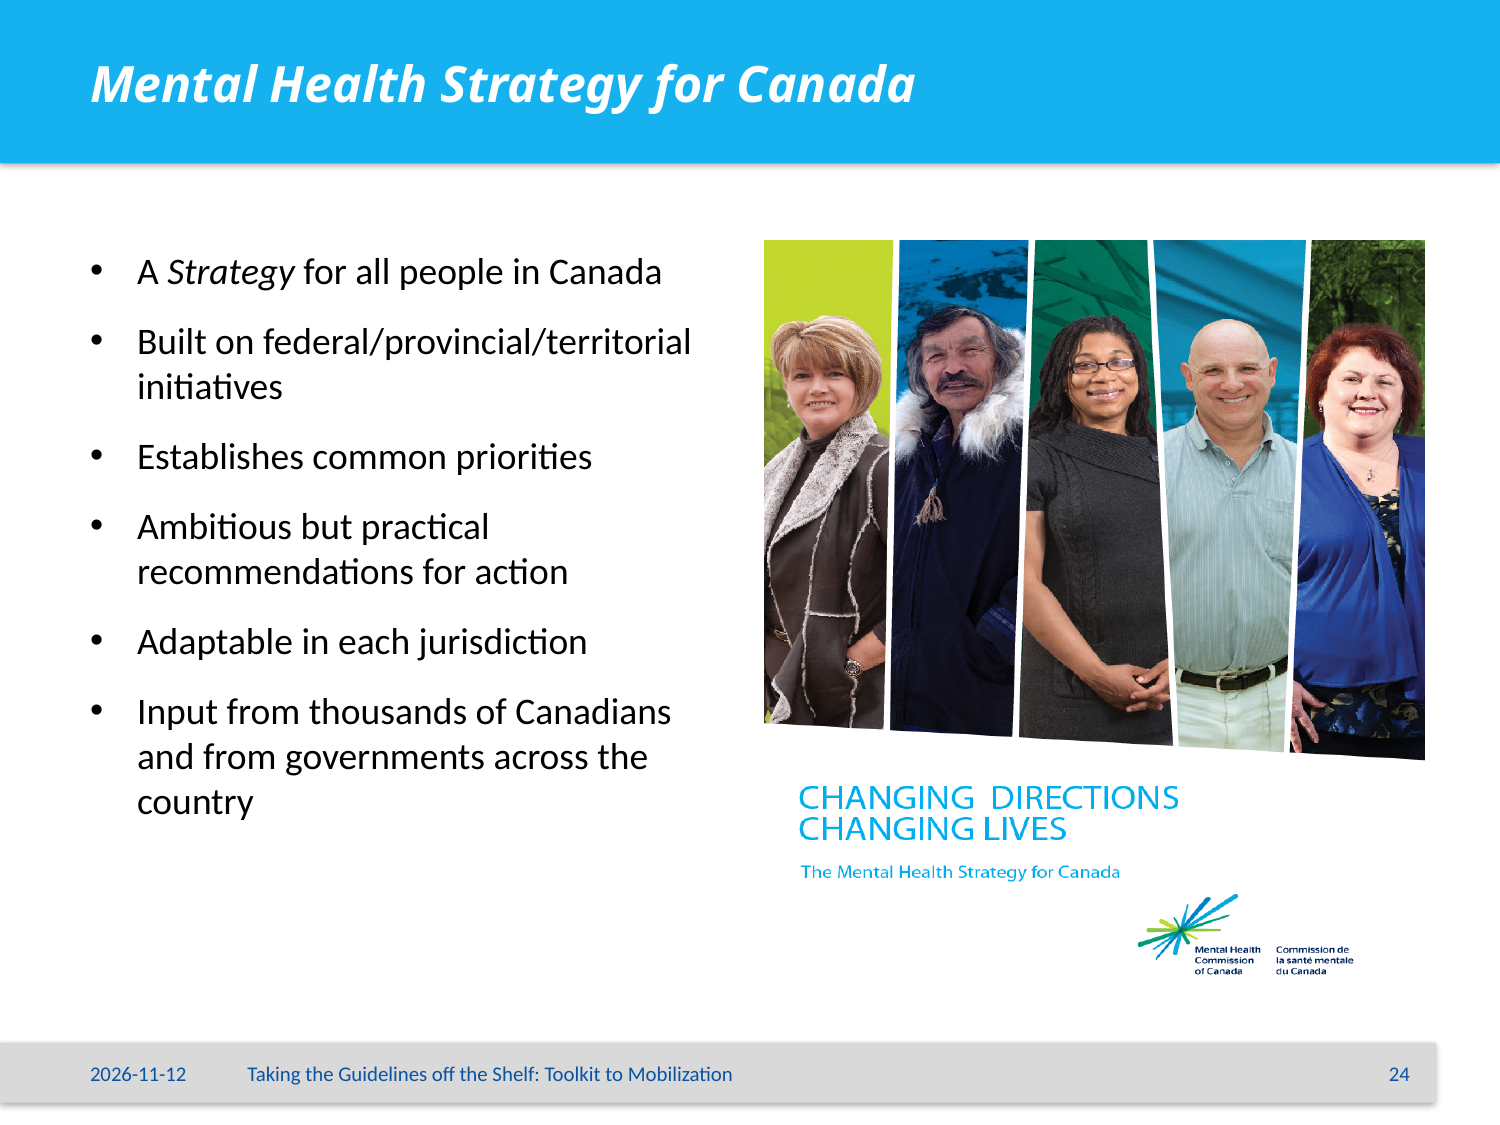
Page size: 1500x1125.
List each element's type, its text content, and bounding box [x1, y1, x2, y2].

title Mental Health Strategy for Canada [75, 45, 1425, 164]
footer Taking the Guidelines off the Shelf: Toolkit to Mobilization [181, 1042, 800, 1103]
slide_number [75, 1042, 181, 1103]
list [762, 238, 1426, 1006]
slide_number 24 [1367, 1042, 1425, 1103]
list A Strategy for all people in Canada Built on federal/provincial/territorial initiatives Establishes common priorities Ambitious but practical recommendations for action Adaptable in each jurisdiction Input from thousands of Canadians and from governments across the country [75, 239, 738, 1005]
